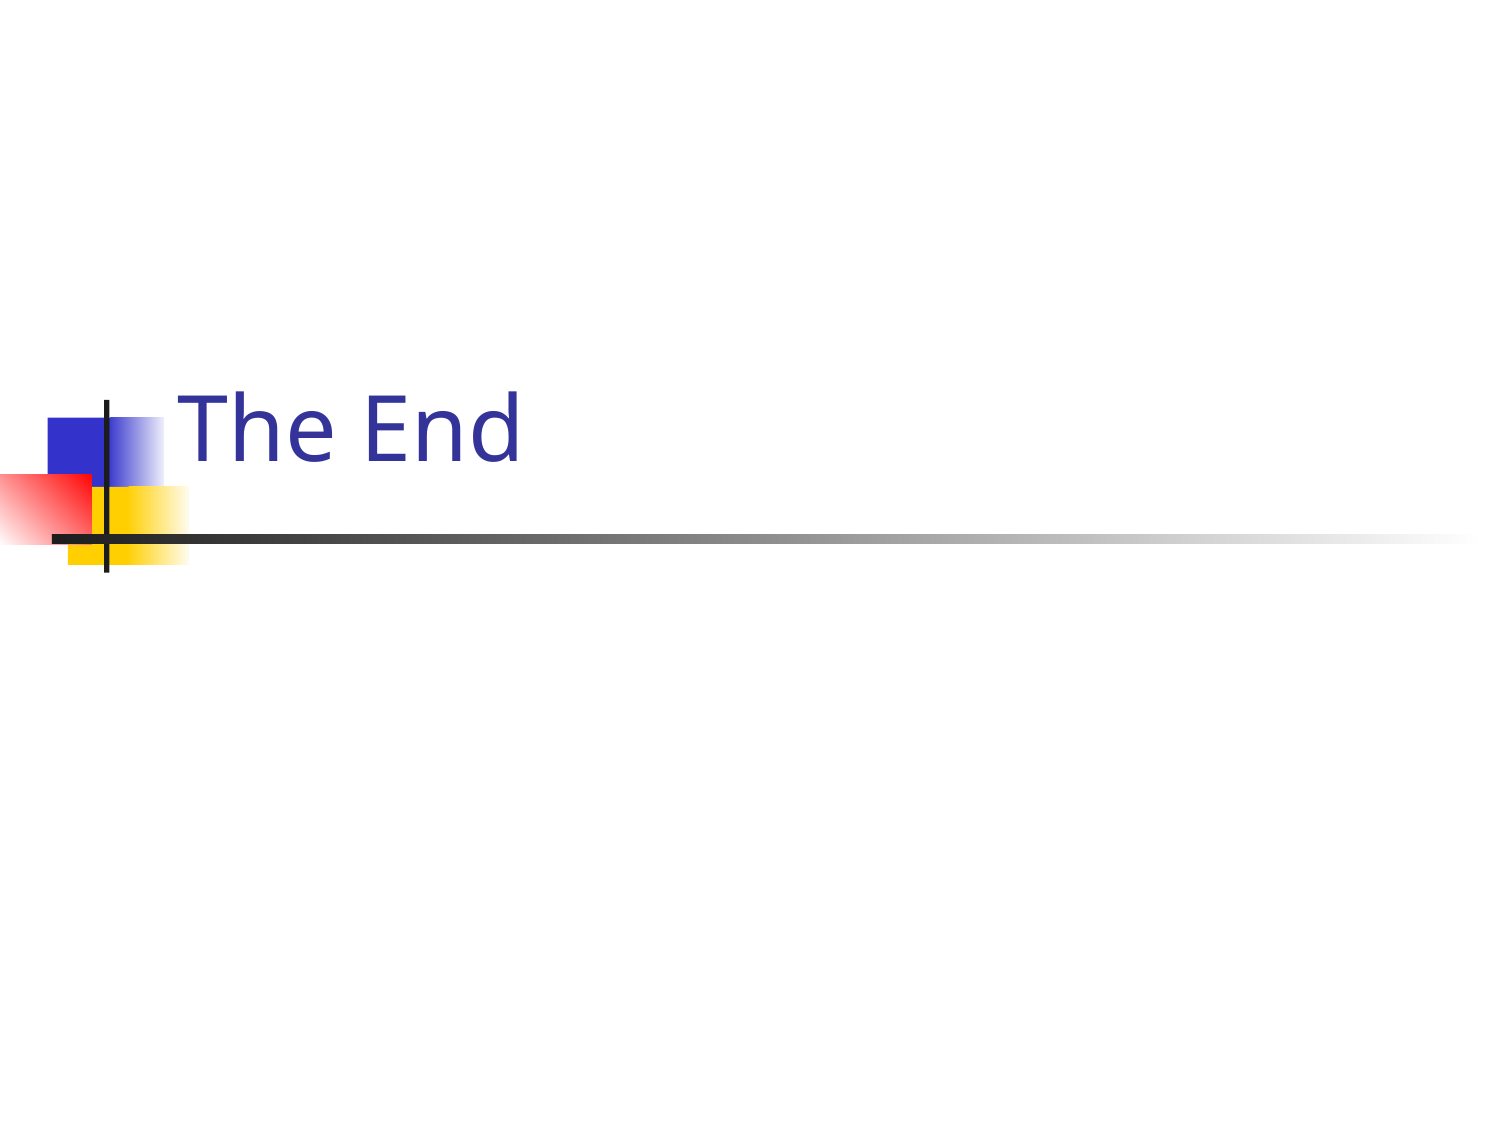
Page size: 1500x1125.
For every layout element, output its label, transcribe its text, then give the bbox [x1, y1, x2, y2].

title The End [162, 299, 1438, 488]
